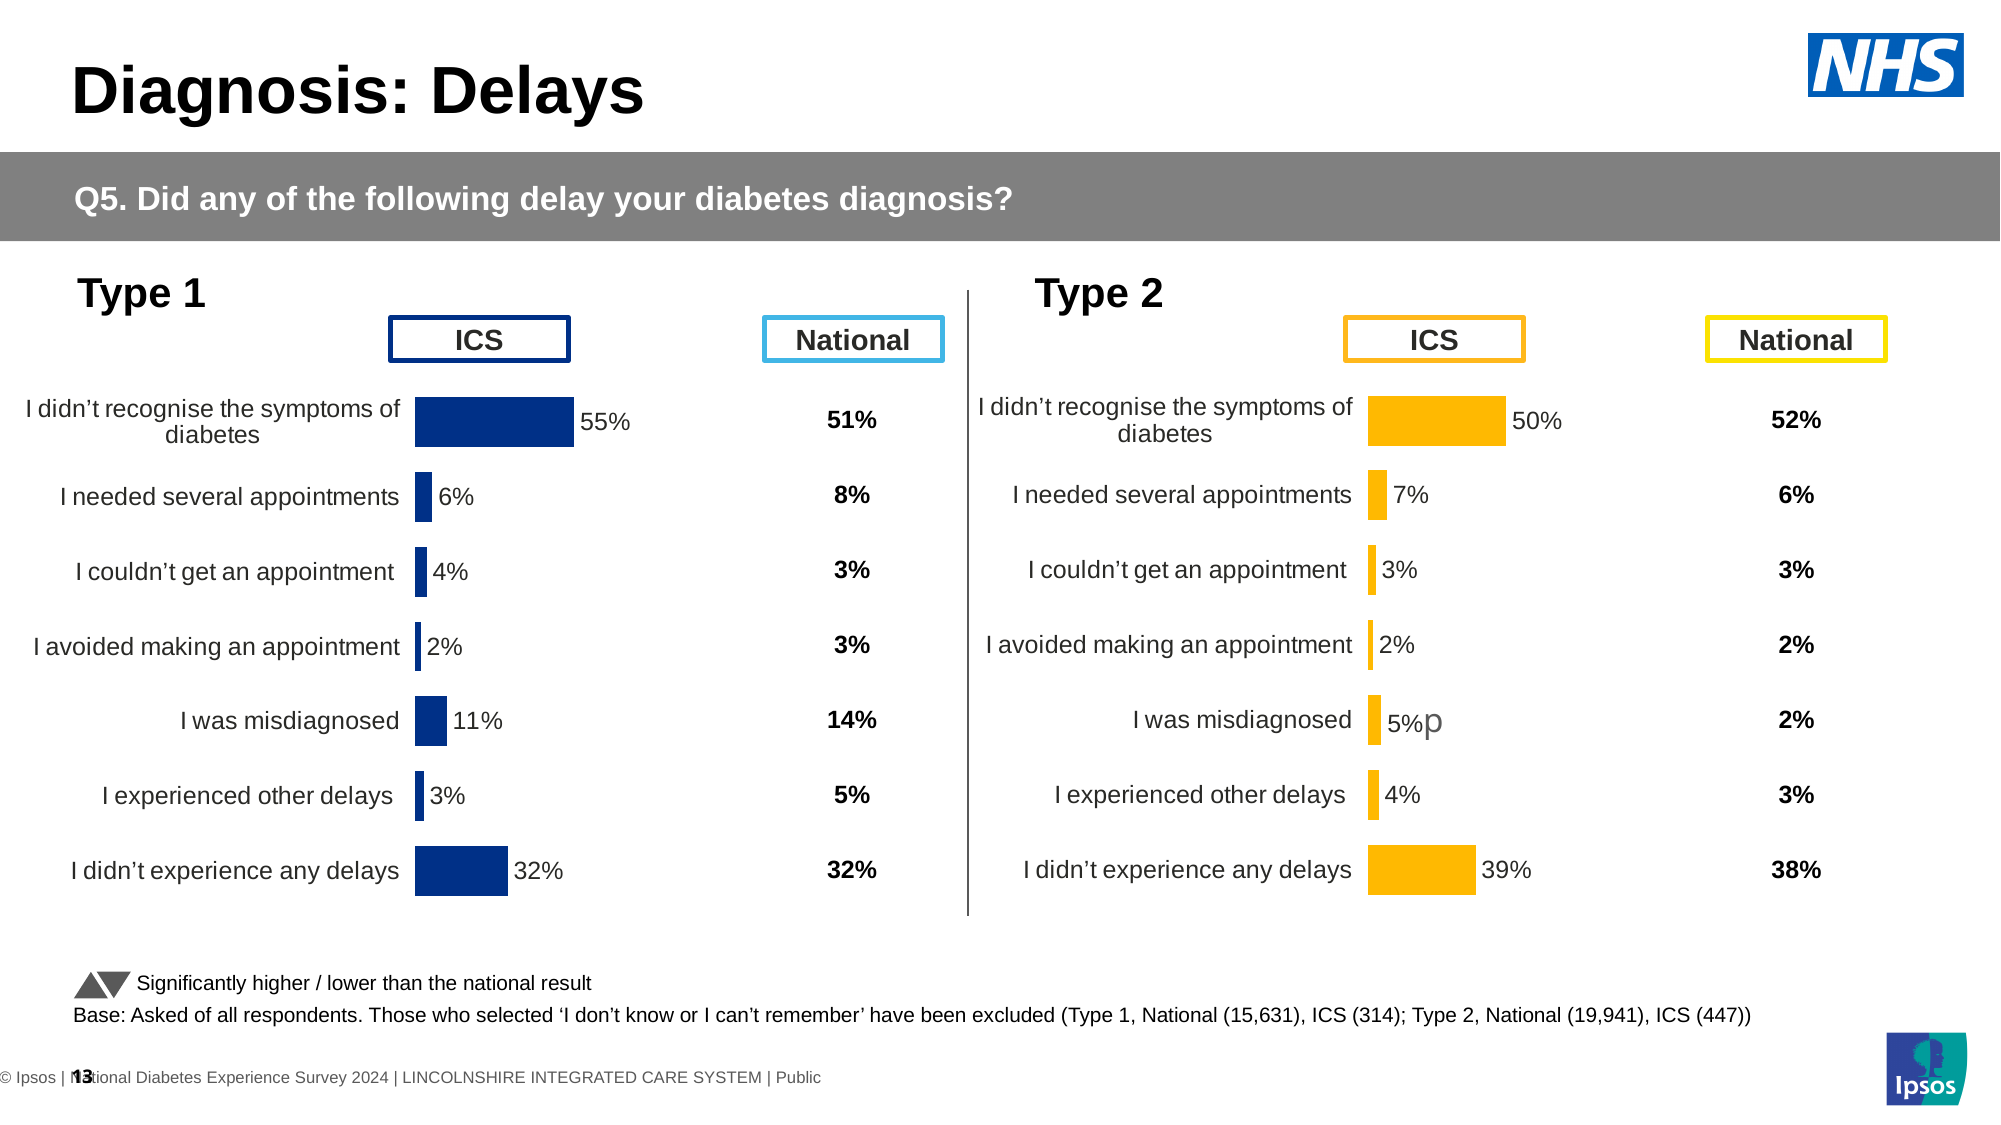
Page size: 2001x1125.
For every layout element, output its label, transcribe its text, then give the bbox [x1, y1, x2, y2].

text_box Q5. Did any of the following delay your diabetes diagnosis? [0, 152, 2000, 242]
table_header 51% [814, 382, 901, 457]
chart [22, 289, 814, 966]
table_cell 14% [814, 682, 901, 757]
text_box National [814, 317, 943, 361]
table_cell 8% [814, 457, 901, 532]
table_cell 2% [1767, 607, 1846, 682]
table_header Significantly higher / lower than the national result [122, 966, 648, 1001]
table_cell 6% [1767, 457, 1846, 532]
table_cell 3% [814, 532, 901, 607]
table_cell 3% [814, 607, 901, 682]
table_cell 32% [814, 832, 901, 907]
table_header 52% [1767, 382, 1846, 457]
table_cell 38% [1767, 832, 1846, 907]
text_box [71, 969, 110, 1000]
table_cell 3% [1767, 532, 1846, 607]
table_cell 2% [1767, 682, 1846, 757]
picture [1886, 1032, 1968, 1106]
table_cell 3% [1767, 757, 1846, 832]
text_box Type 1 [0, 265, 319, 316]
text_box [94, 970, 122, 1001]
title Diagnosis: Delays [71, 32, 1809, 124]
text_box Base: Asked of all respondents. Those who selected ‘I don’t know or I can’t remember’ have been excluded (Type 1, National (15,631), ICS (314); Type 2, National (19,941), ICS (447)) [73, 1001, 1886, 1027]
chart [975, 288, 1767, 964]
table_cell 5% [814, 757, 901, 832]
picture [1807, 33, 1964, 97]
text_box Type 2 [922, 265, 1276, 316]
slide_number 13 [71, 1030, 122, 1090]
text_box National [1767, 317, 1886, 361]
